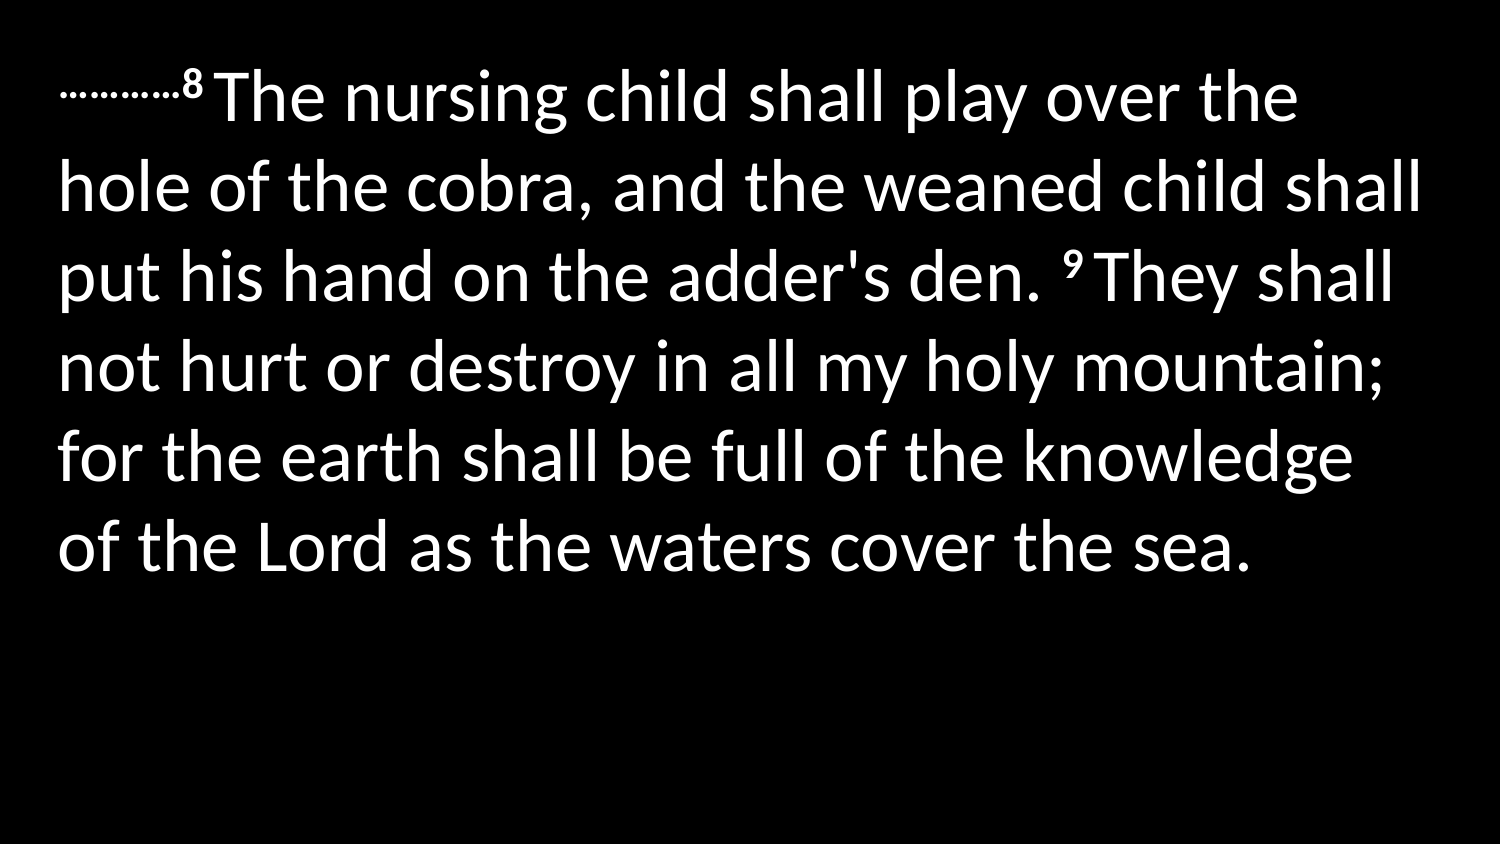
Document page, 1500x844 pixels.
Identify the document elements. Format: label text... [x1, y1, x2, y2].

text_box …………8 The nursing child shall play over the hole of the cobra, and the weaned child shall put his hand on the adder's den. 9 They shall not hurt or destroy in all my holy mountain; for the earth shall be full of the knowledge of the Lord as the waters cover the sea. [43, 38, 1442, 594]
